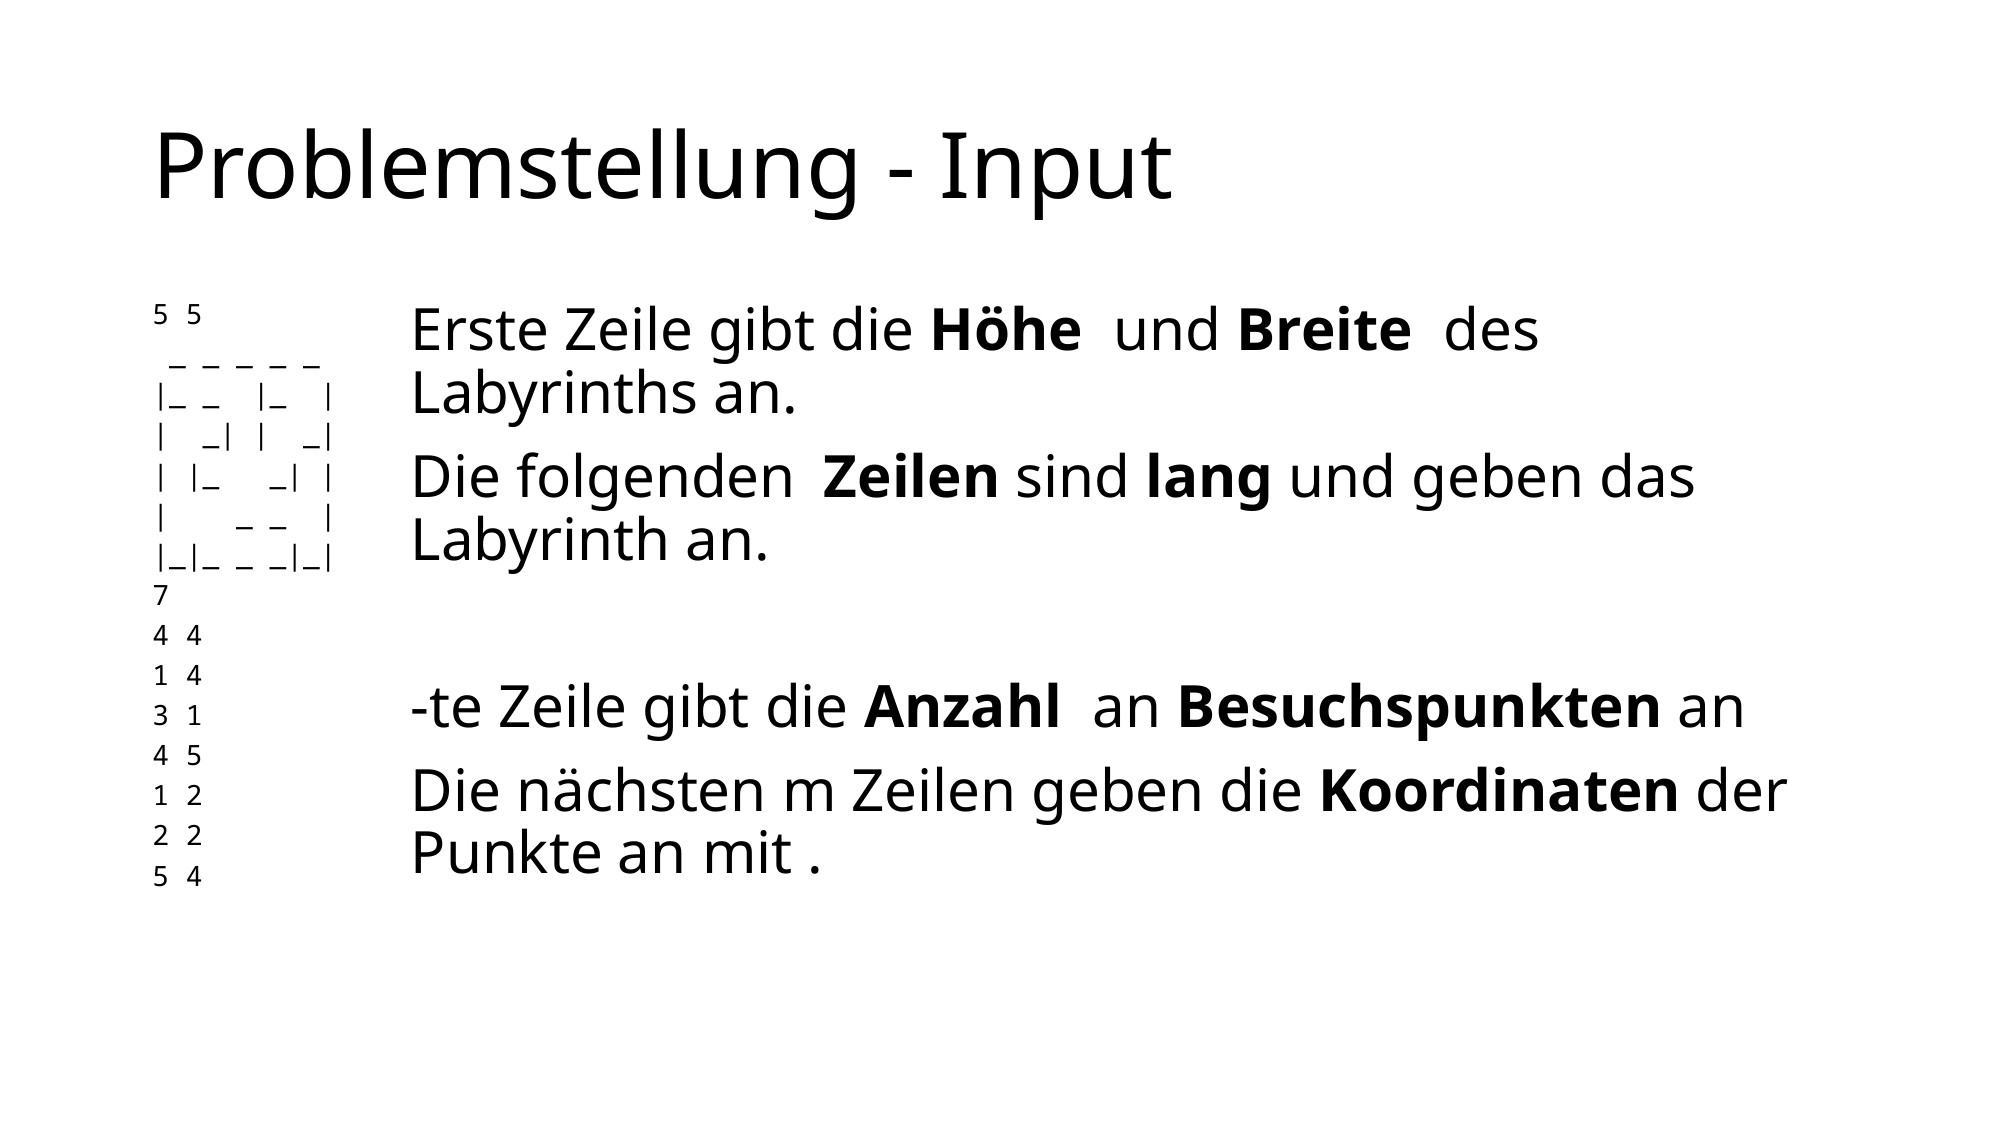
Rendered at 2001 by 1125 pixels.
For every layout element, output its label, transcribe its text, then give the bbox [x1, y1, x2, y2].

list 5 5 _ _ _ _ _ |_ _ |_ | | _| | _| | |_ _| | | _ _ | |_|_ _ _|_| 7 4 4 1 4 3 1 4 5 1 2 2 2 5 4 [137, 292, 363, 1007]
text_box [363, 292, 1863, 1007]
title Problemstellung - Input [137, 59, 1863, 278]
